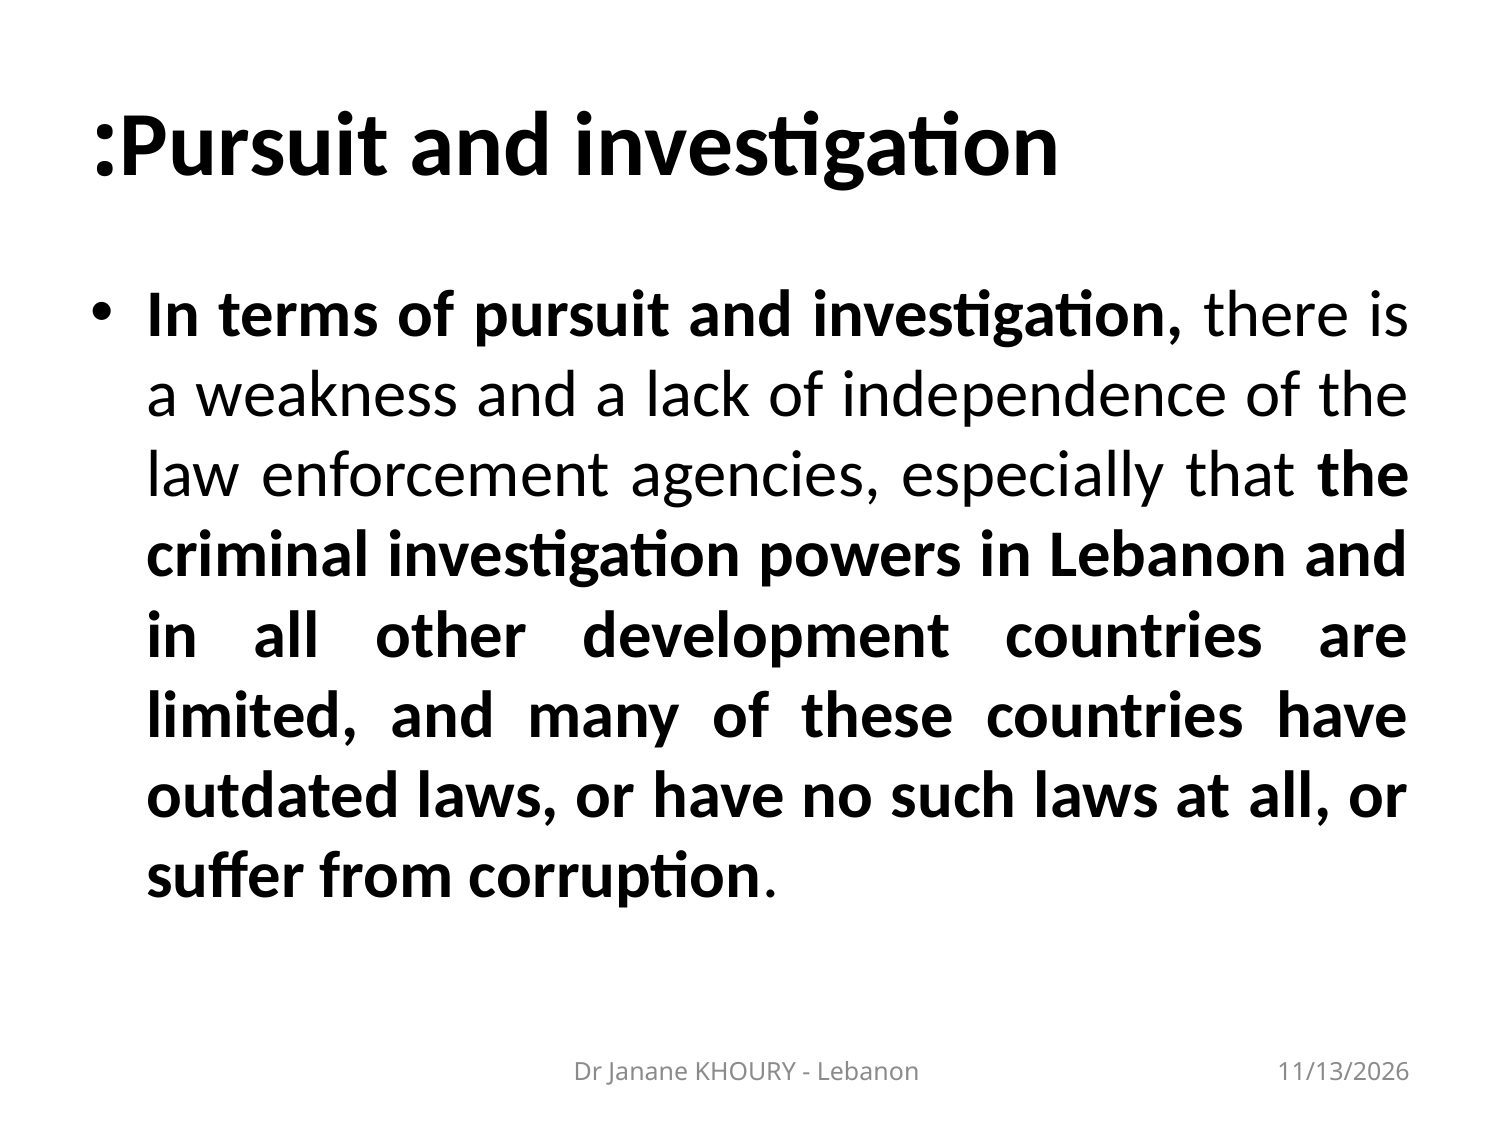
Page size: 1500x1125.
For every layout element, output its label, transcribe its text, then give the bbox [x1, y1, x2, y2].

title Pursuit and investigation: [75, 45, 1425, 233]
footer Dr Janane KHOURY - Lebanon [512, 1042, 988, 1103]
list In terms of pursuit and investigation, there is a weakness and a lack of independence of the law enforcement agencies, especially that the criminal investigation powers in Lebanon and in all other development countries are limited, and many of these countries have outdated laws, or have no such laws at all, or suffer from corruption. [75, 262, 1425, 1005]
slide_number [1074, 1042, 1425, 1103]
